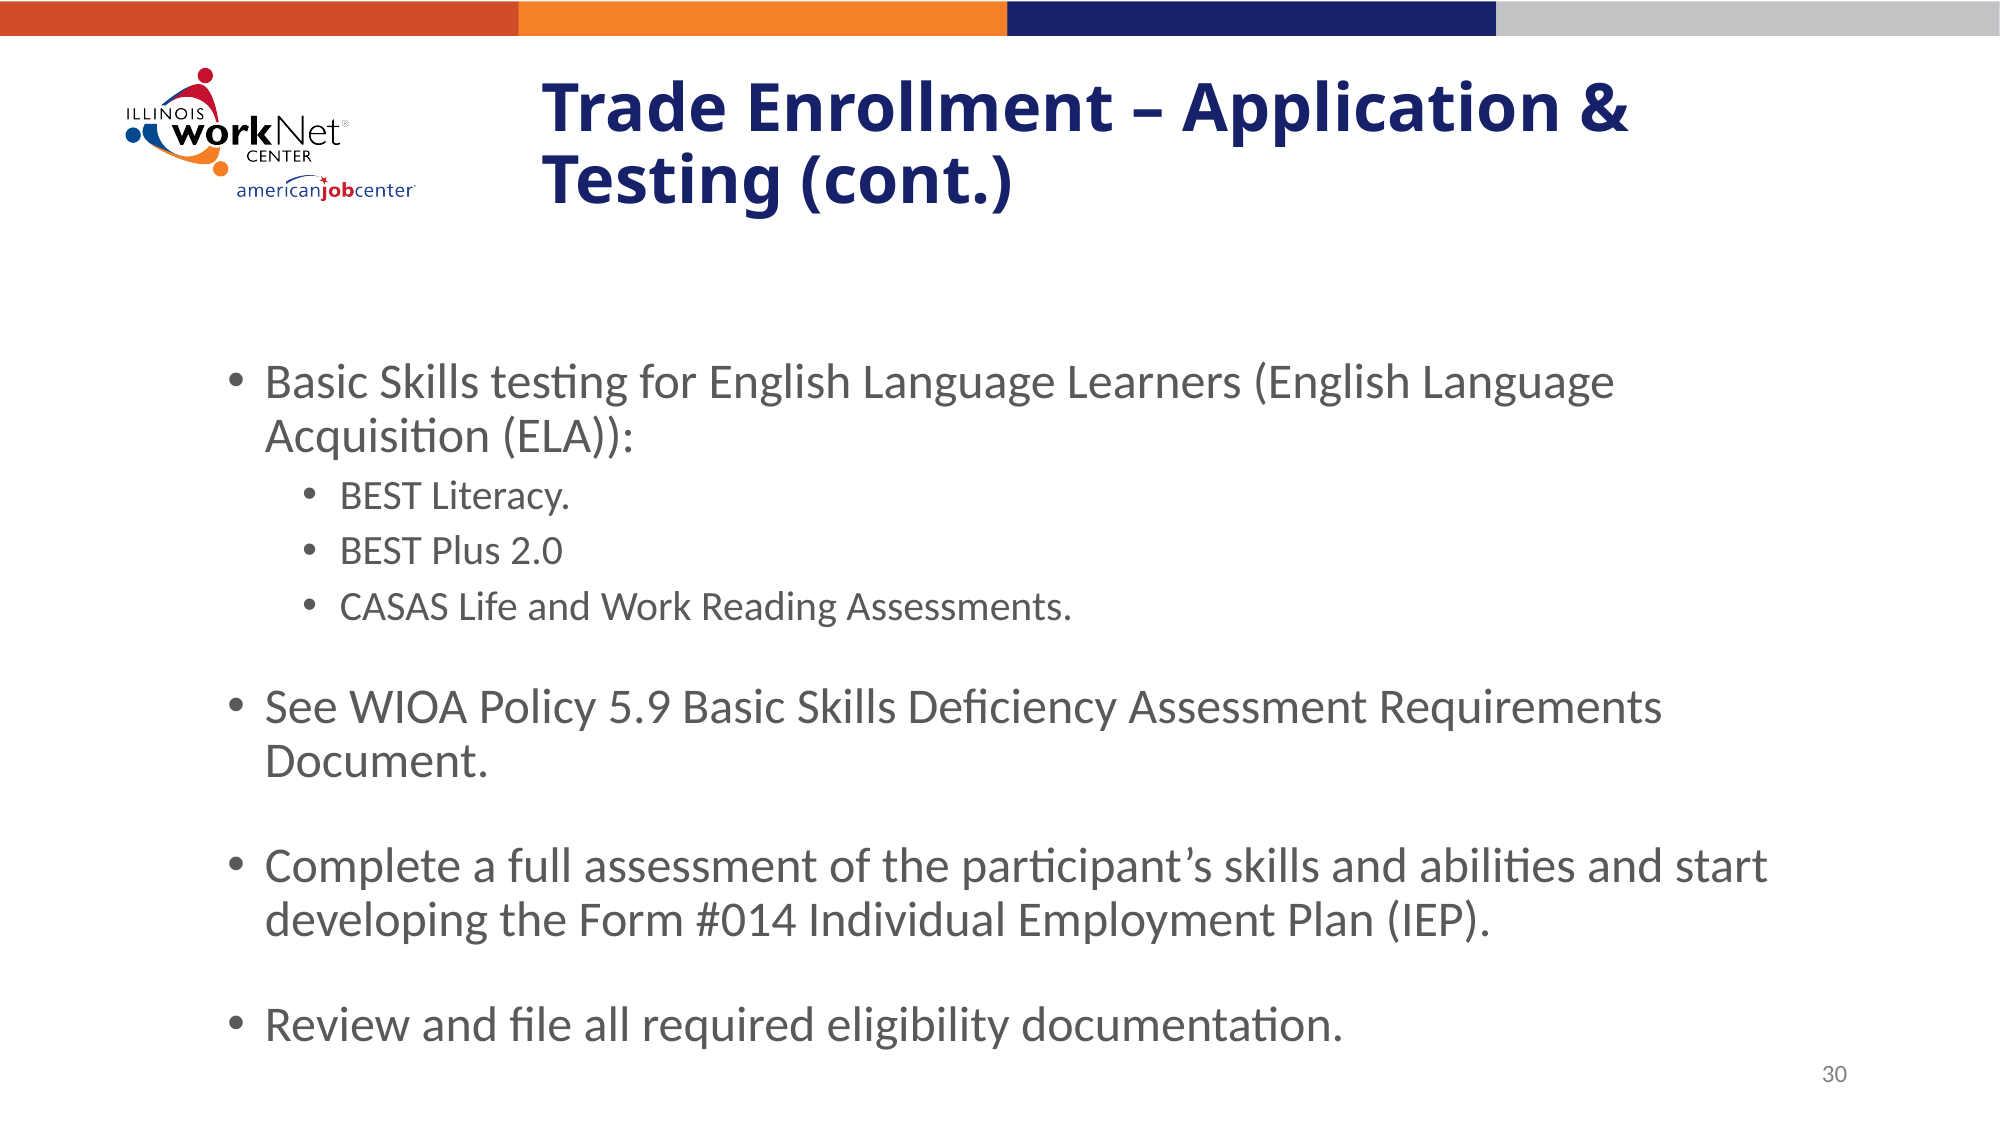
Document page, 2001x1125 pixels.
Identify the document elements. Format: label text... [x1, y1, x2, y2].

slide_number 30 [1412, 1042, 1863, 1103]
title Trade Enrollment – Application & Testing (cont.) [526, 100, 1777, 193]
list Basic Skills testing for English Language Learners (English Language Acquisition (ELA)): BEST Literacy. BEST Plus 2.0 CASAS Life and Work Reading Assessments. See WIOA Policy 5.9 Basic Skills Deficiency Assessment Requirements Document. Complete a full assessment of the participant’s skills and abilities and start developing the Form #014 Individual Employment Plan (IEP). Review and file all required eligibility documentation. [137, 347, 1863, 1014]
picture [0, 0, 2000, 1125]
